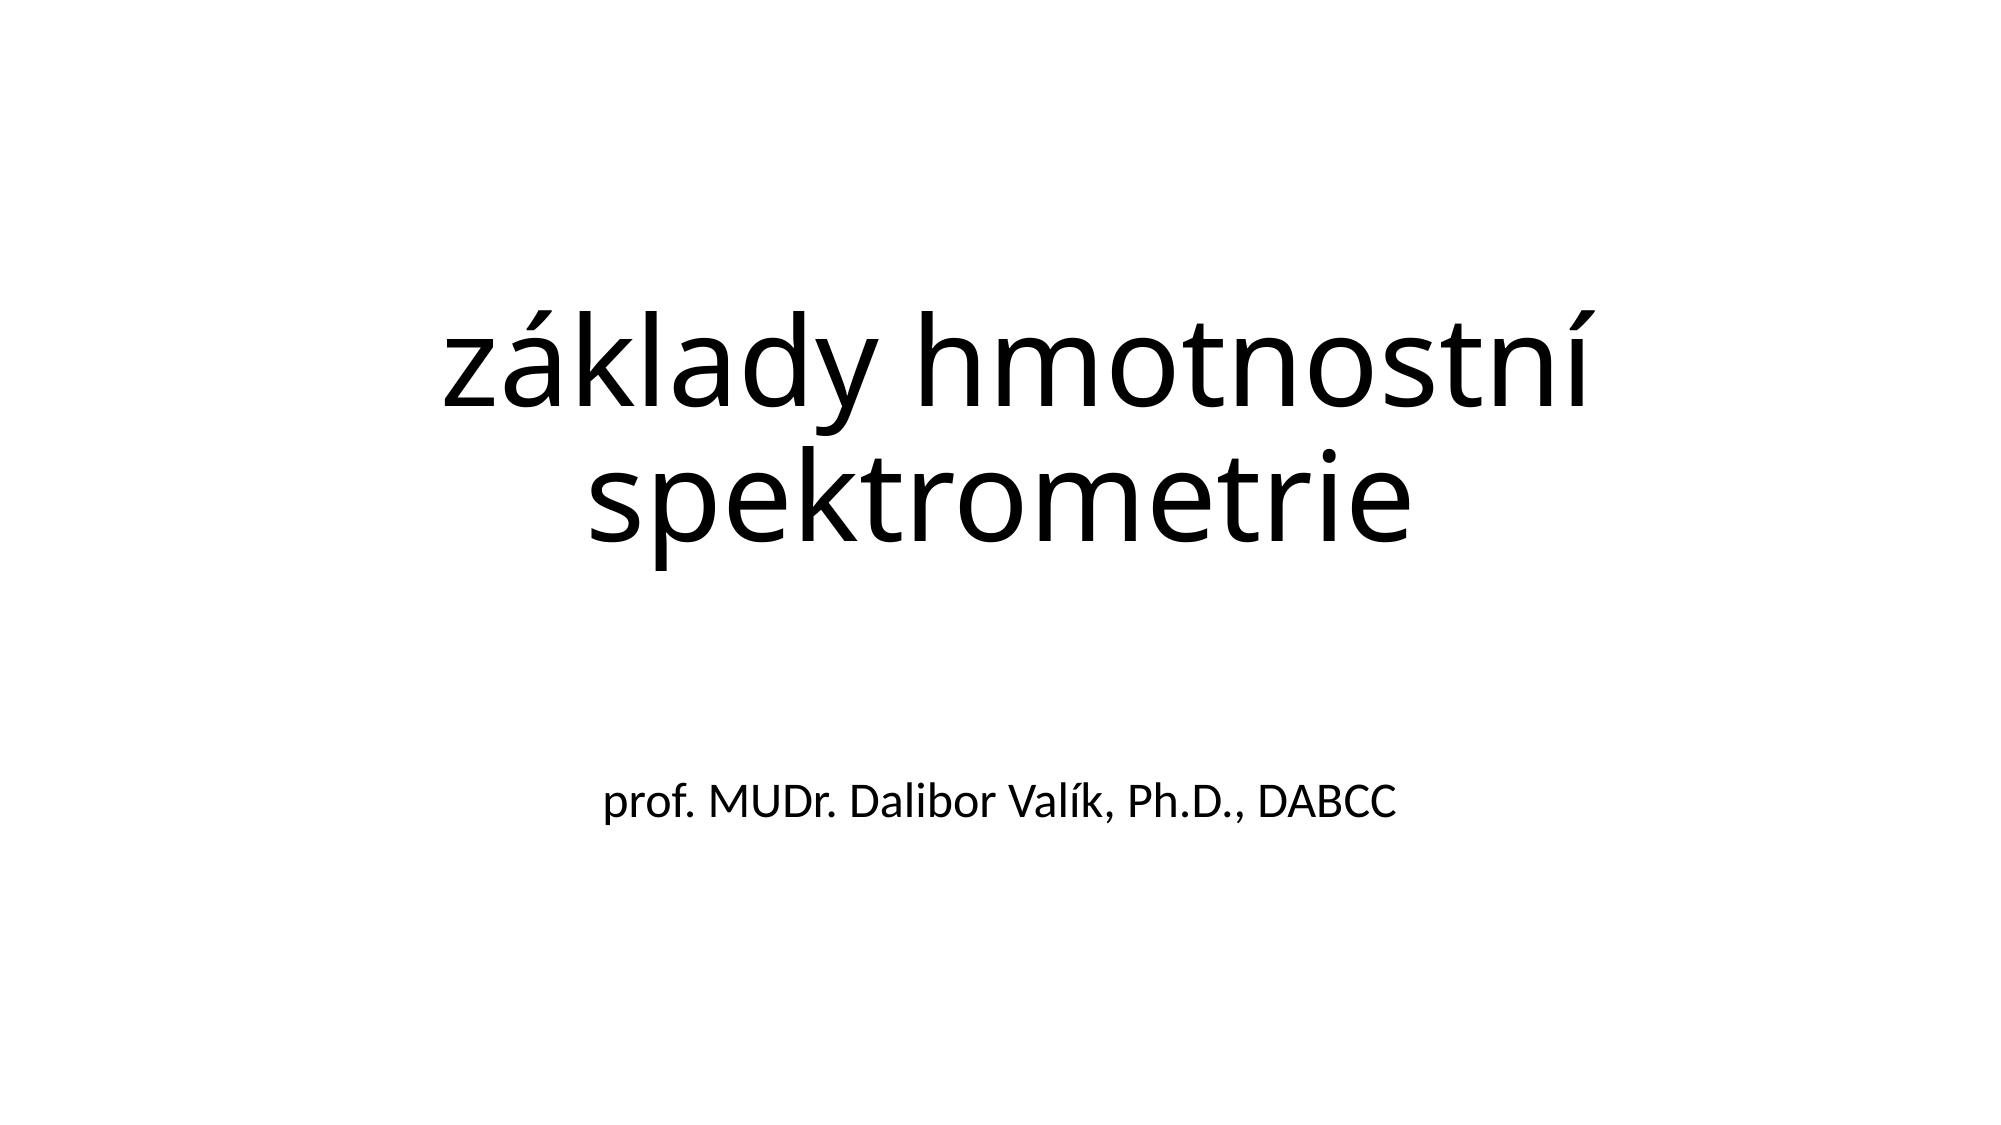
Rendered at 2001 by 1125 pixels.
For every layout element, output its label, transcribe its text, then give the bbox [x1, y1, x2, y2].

title základy hmotnostní spektrometrie [30, 184, 1973, 576]
subtitle prof. MUDr. Dalibor Valík, Ph.D., DABCC [249, 767, 1750, 1039]
